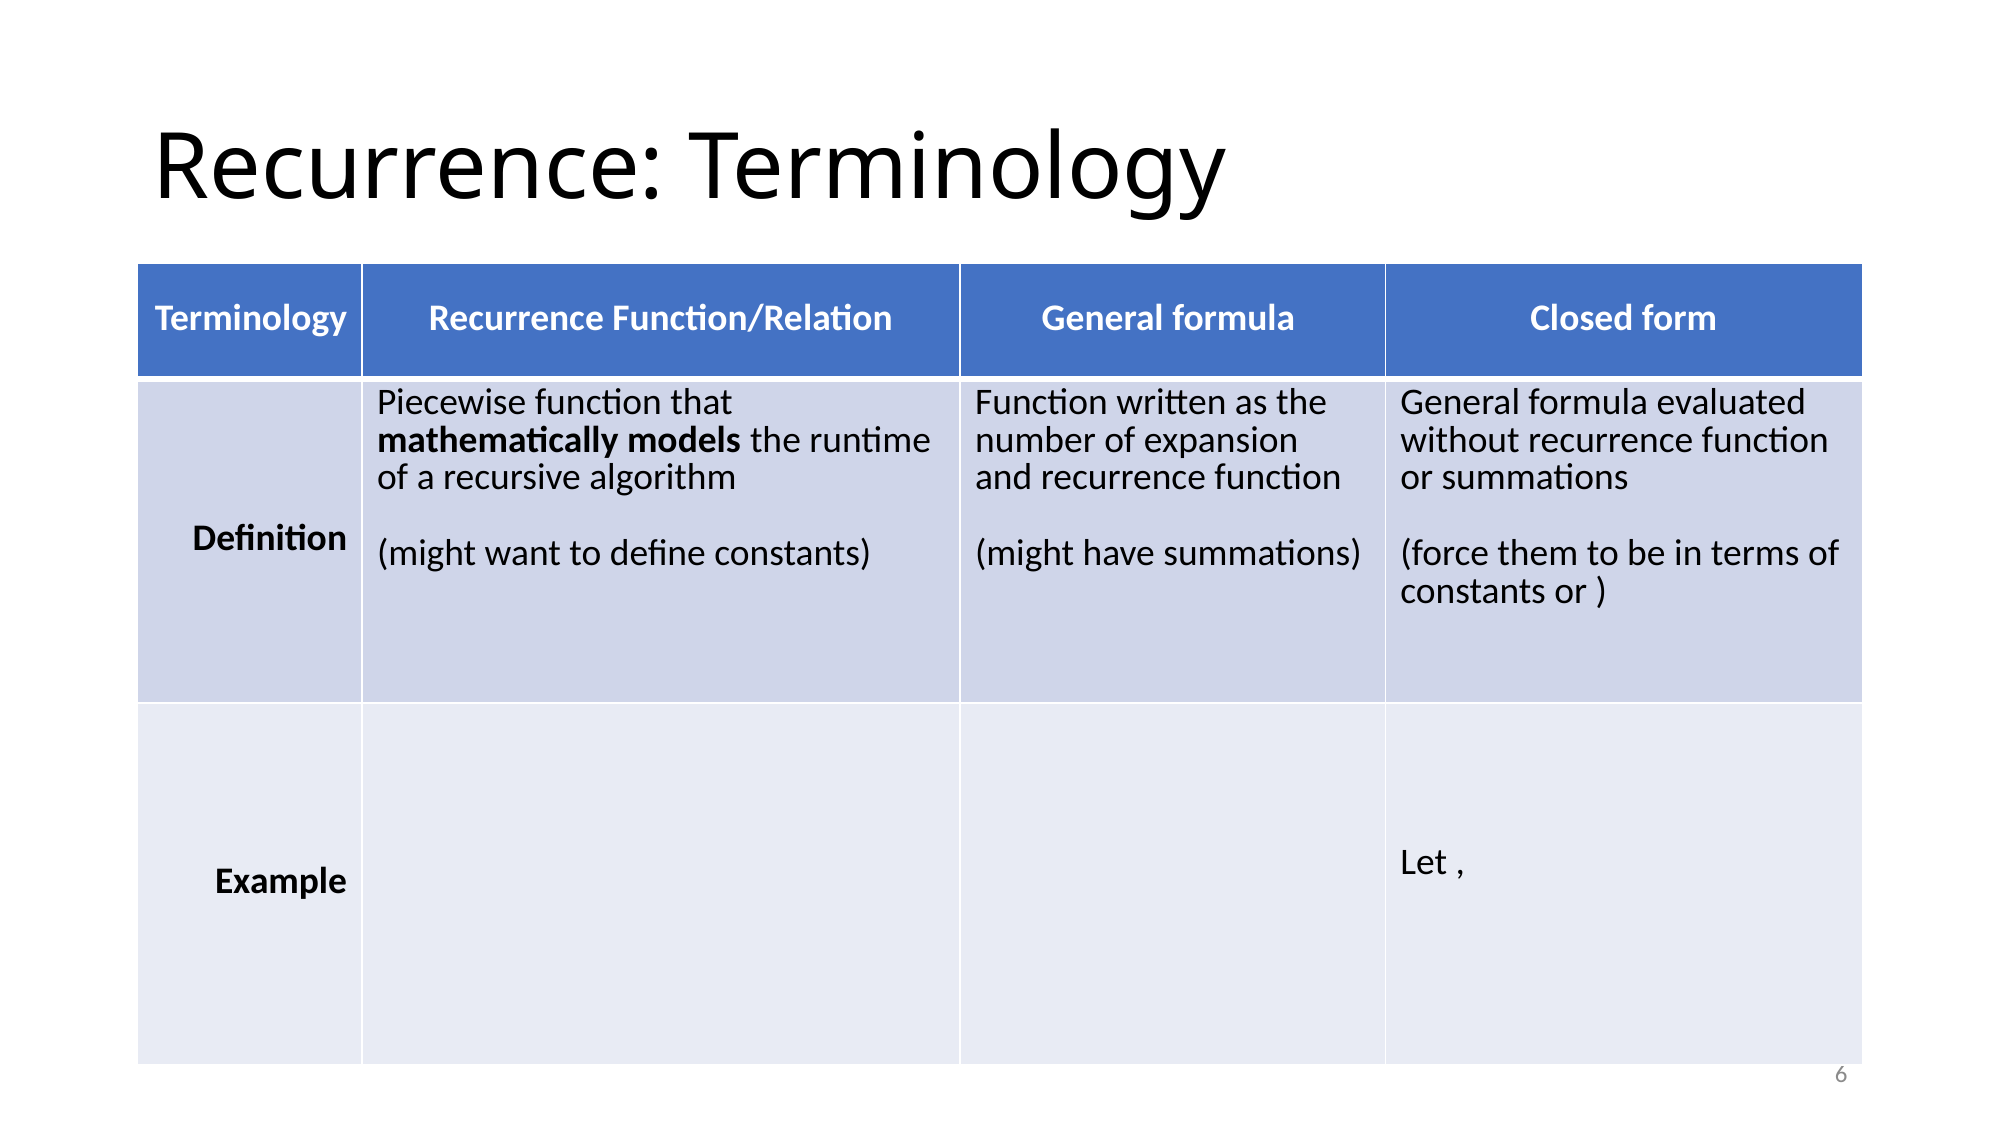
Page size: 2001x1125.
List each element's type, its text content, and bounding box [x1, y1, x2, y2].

slide_number 6 [1412, 1042, 1863, 1103]
title Recurrence: Terminology [137, 59, 1863, 262]
